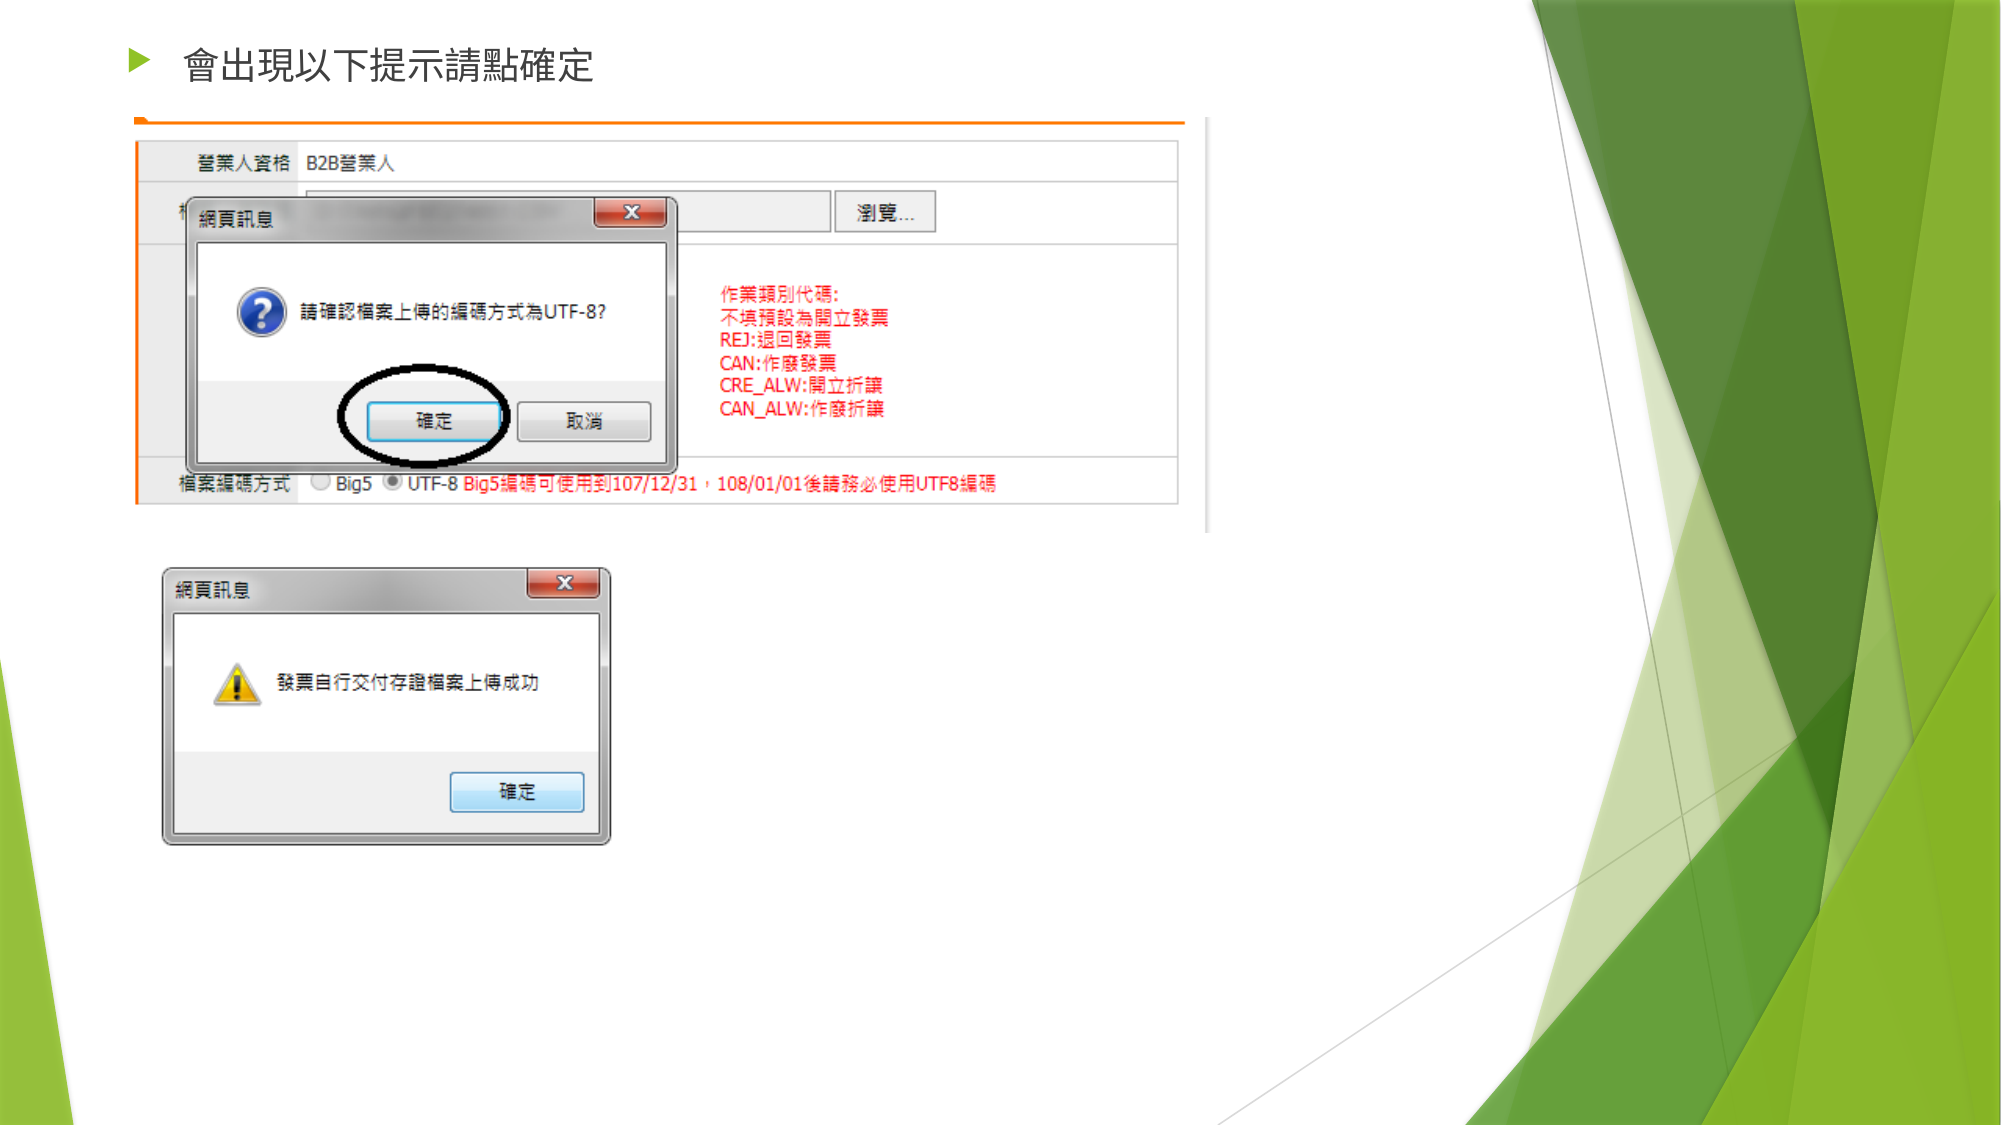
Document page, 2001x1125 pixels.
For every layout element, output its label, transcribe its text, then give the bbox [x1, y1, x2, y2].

list 會出現以下提示請點確定 [111, 34, 1522, 991]
picture [123, 116, 1218, 853]
